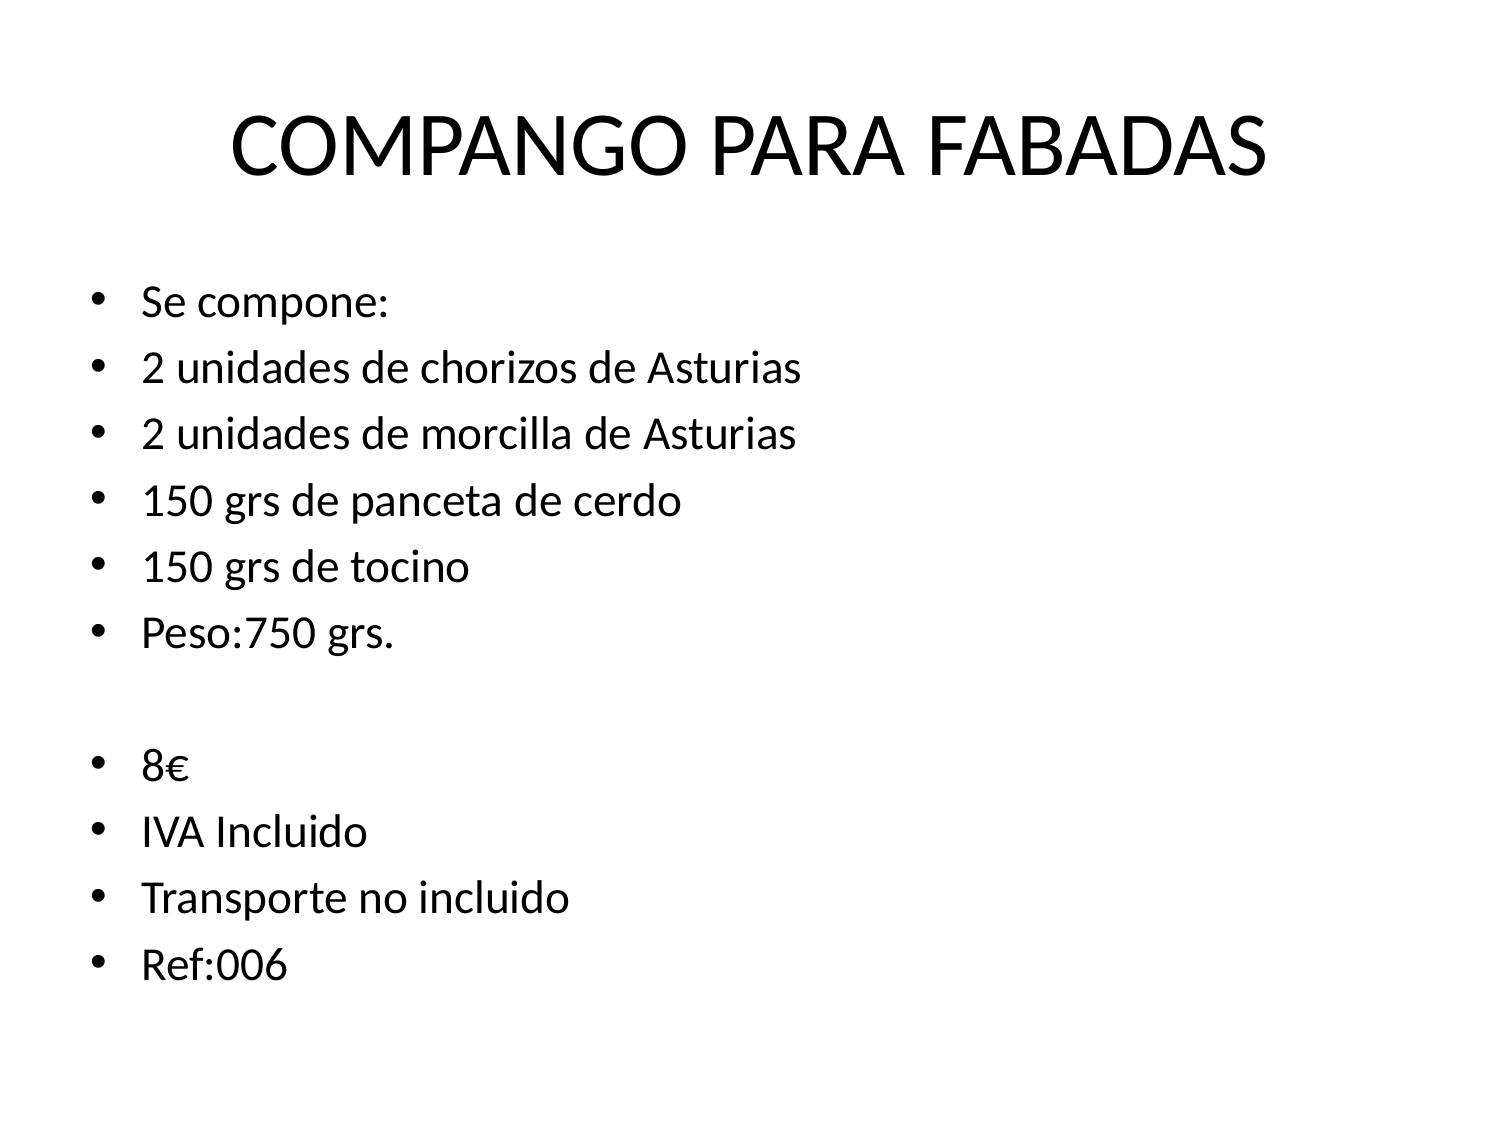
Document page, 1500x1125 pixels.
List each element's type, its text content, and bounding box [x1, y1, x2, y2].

title COMPANGO PARA FABADAS [75, 45, 1425, 233]
list Se compone: 2 unidades de chorizos de Asturias 2 unidades de morcilla de Asturias 150 grs de panceta de cerdo 150 grs de tocino Peso:750 grs. 8€ IVA Incluido Transporte no incluido Ref:006 [75, 262, 1425, 1005]
